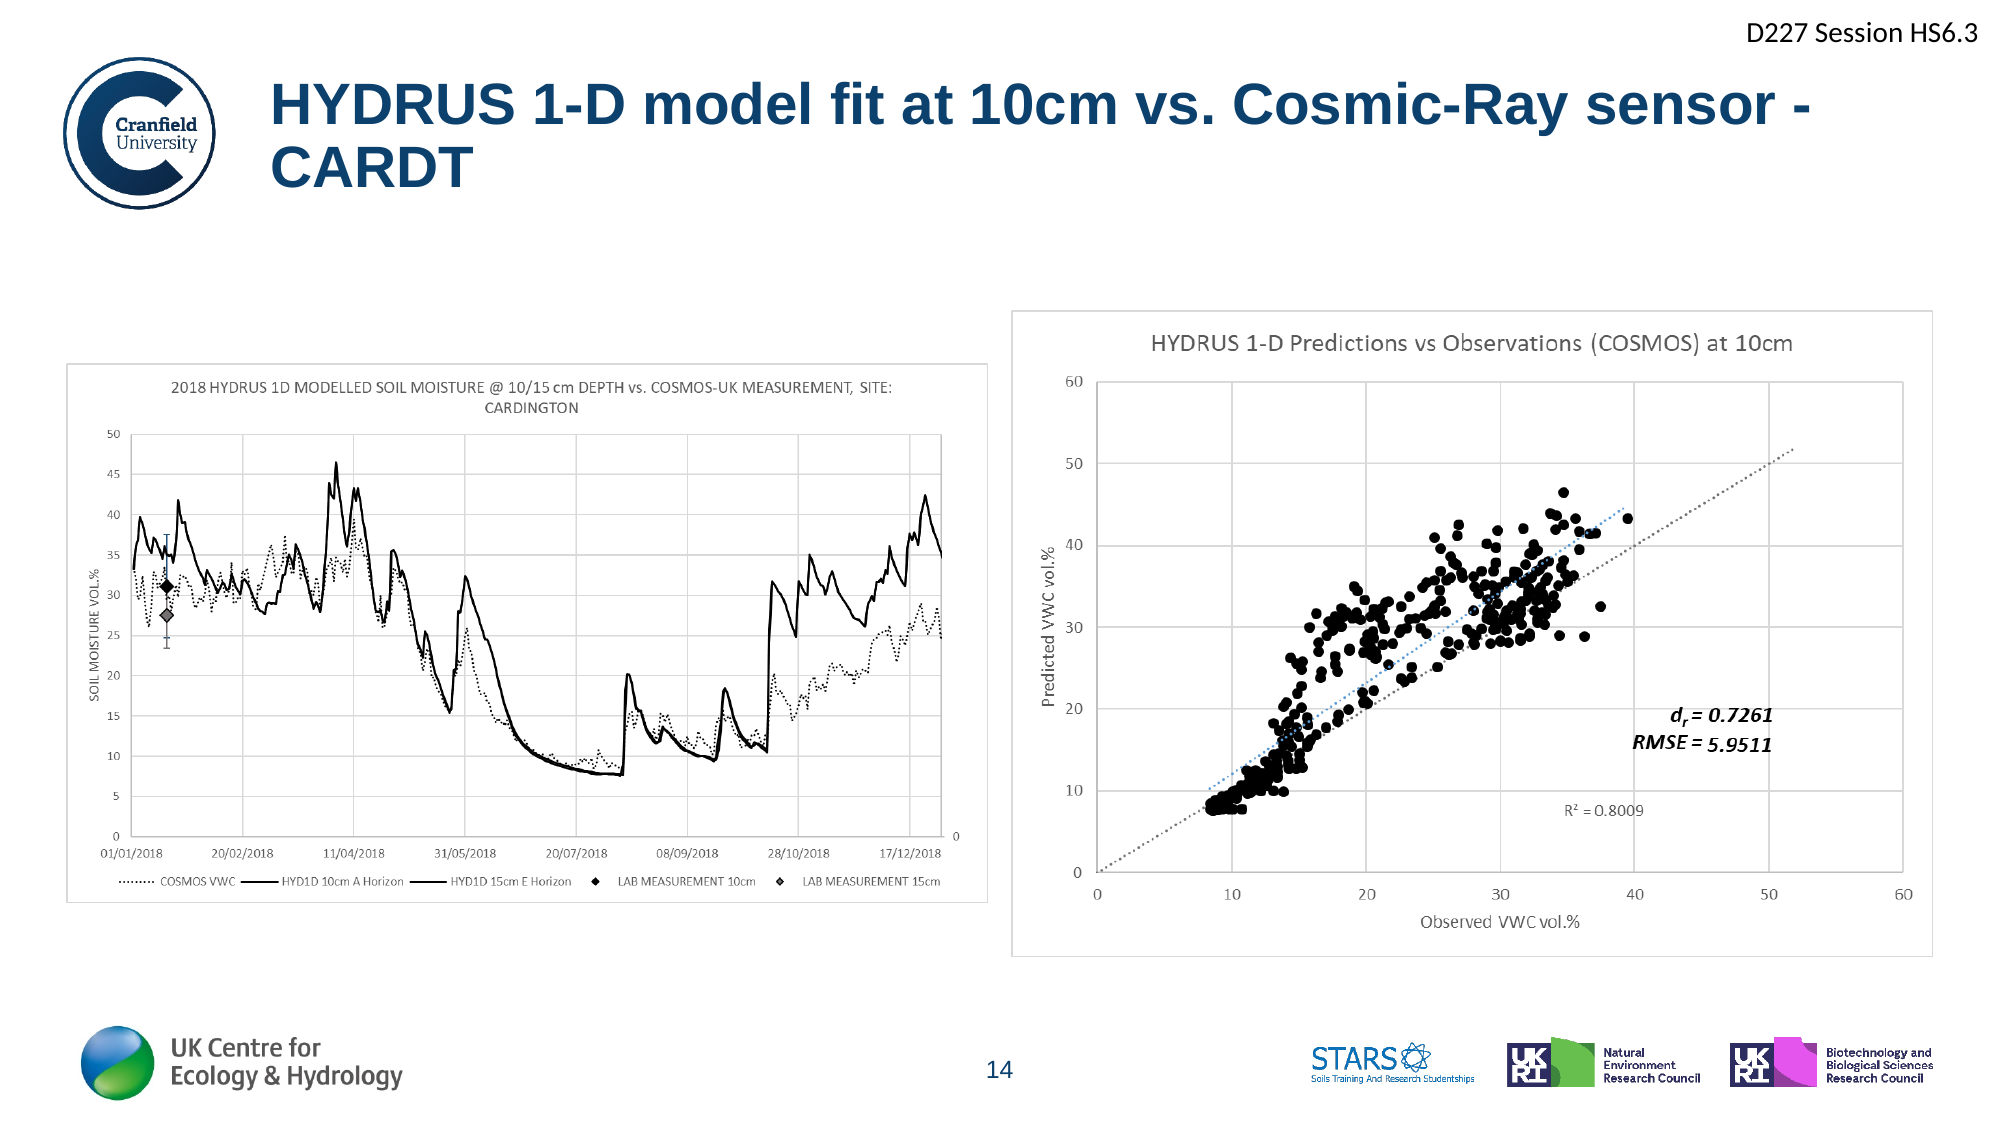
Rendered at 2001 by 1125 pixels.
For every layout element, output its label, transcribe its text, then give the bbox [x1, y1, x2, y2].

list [66, 363, 988, 903]
picture [1507, 1037, 1700, 1087]
list HYDRUS 1-D model fit at 10cm vs. Cosmic-Ray sensor - CARDT [255, 66, 1934, 209]
picture [1305, 1040, 1478, 1087]
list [1011, 310, 1934, 957]
picture [1730, 1037, 1933, 1087]
picture [59, 53, 219, 213]
picture [66, 1014, 420, 1110]
